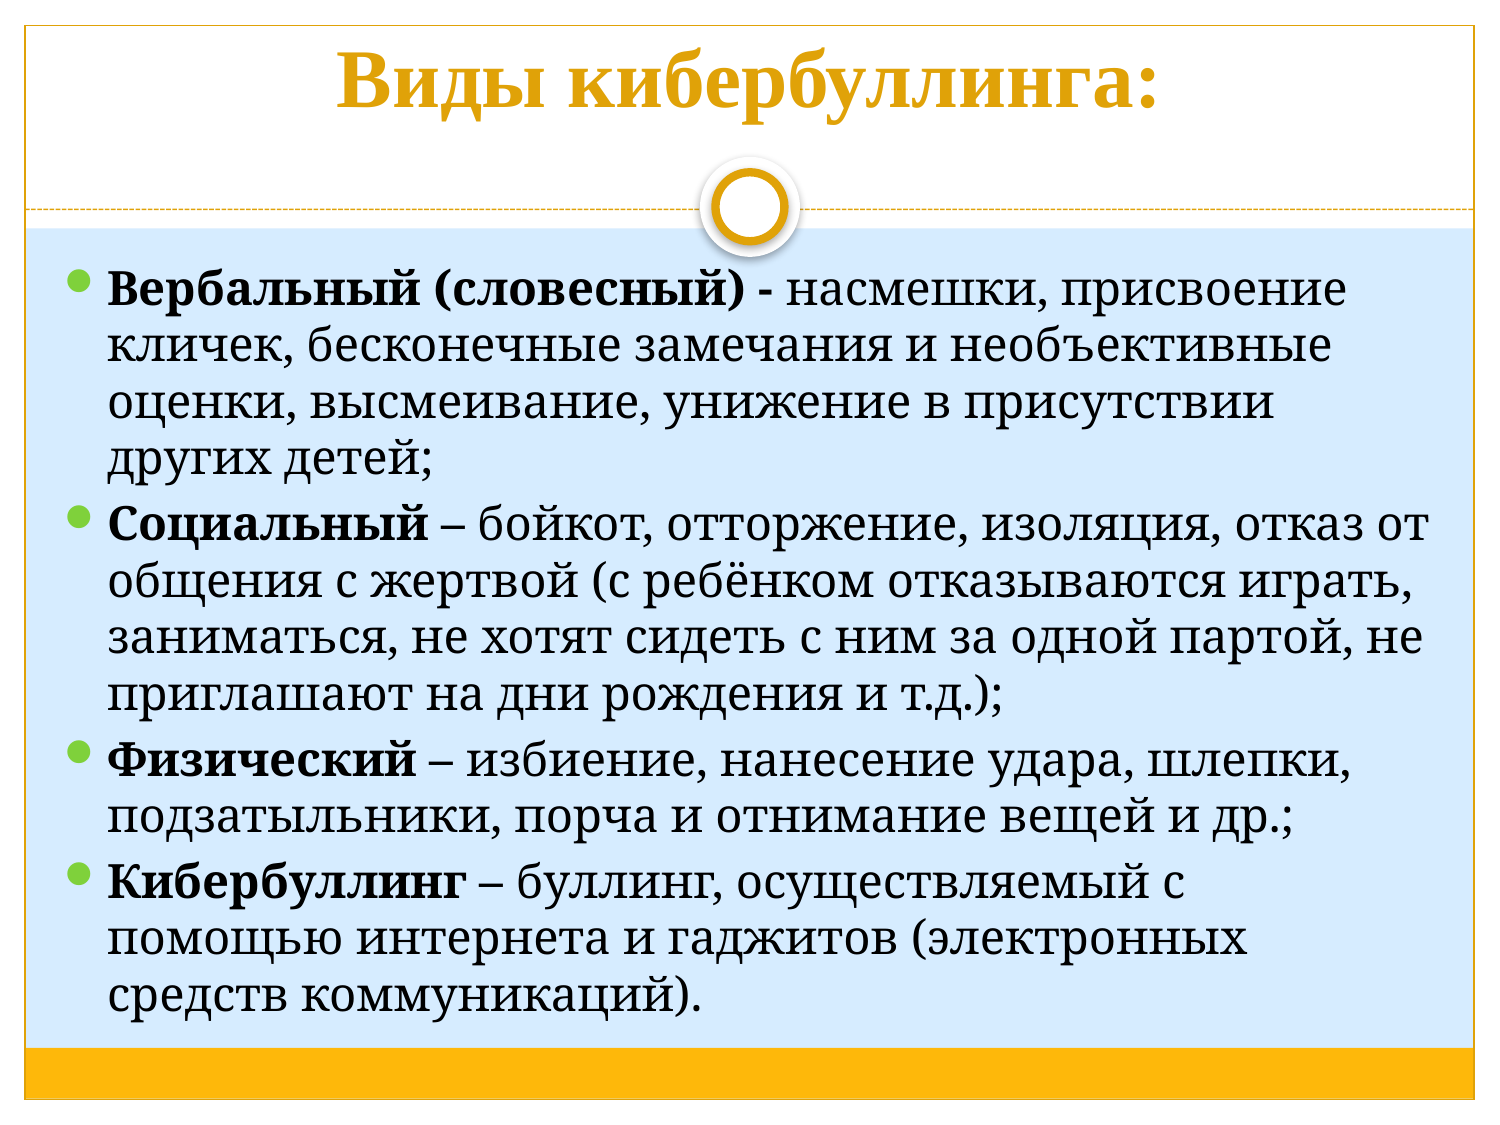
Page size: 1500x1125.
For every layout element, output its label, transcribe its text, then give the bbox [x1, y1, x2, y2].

title Виды кибербуллинга: [49, 0, 1450, 232]
list Вербальный (словесный) - насмешки, присвоение кличек, бесконечные замечания и необъективные оценки, высмеивание, унижение в присутствии других детей; Социальный – бойкот, отторжение, изоляция, отказ от общения с жертвой (с ребёнком отказываются играть, заниматься, не хотят сидеть с ним за одной партой, не приглашают на дни рождения и т.д.); Физический – избиение, нанесение удара, шлепки, подзатыльники, порча и отнимание вещей и др.; Кибербуллинг – буллинг, осуществляемый с помощью интернета и гаджитов (электронных средств коммуникаций). [49, 250, 1445, 1047]
